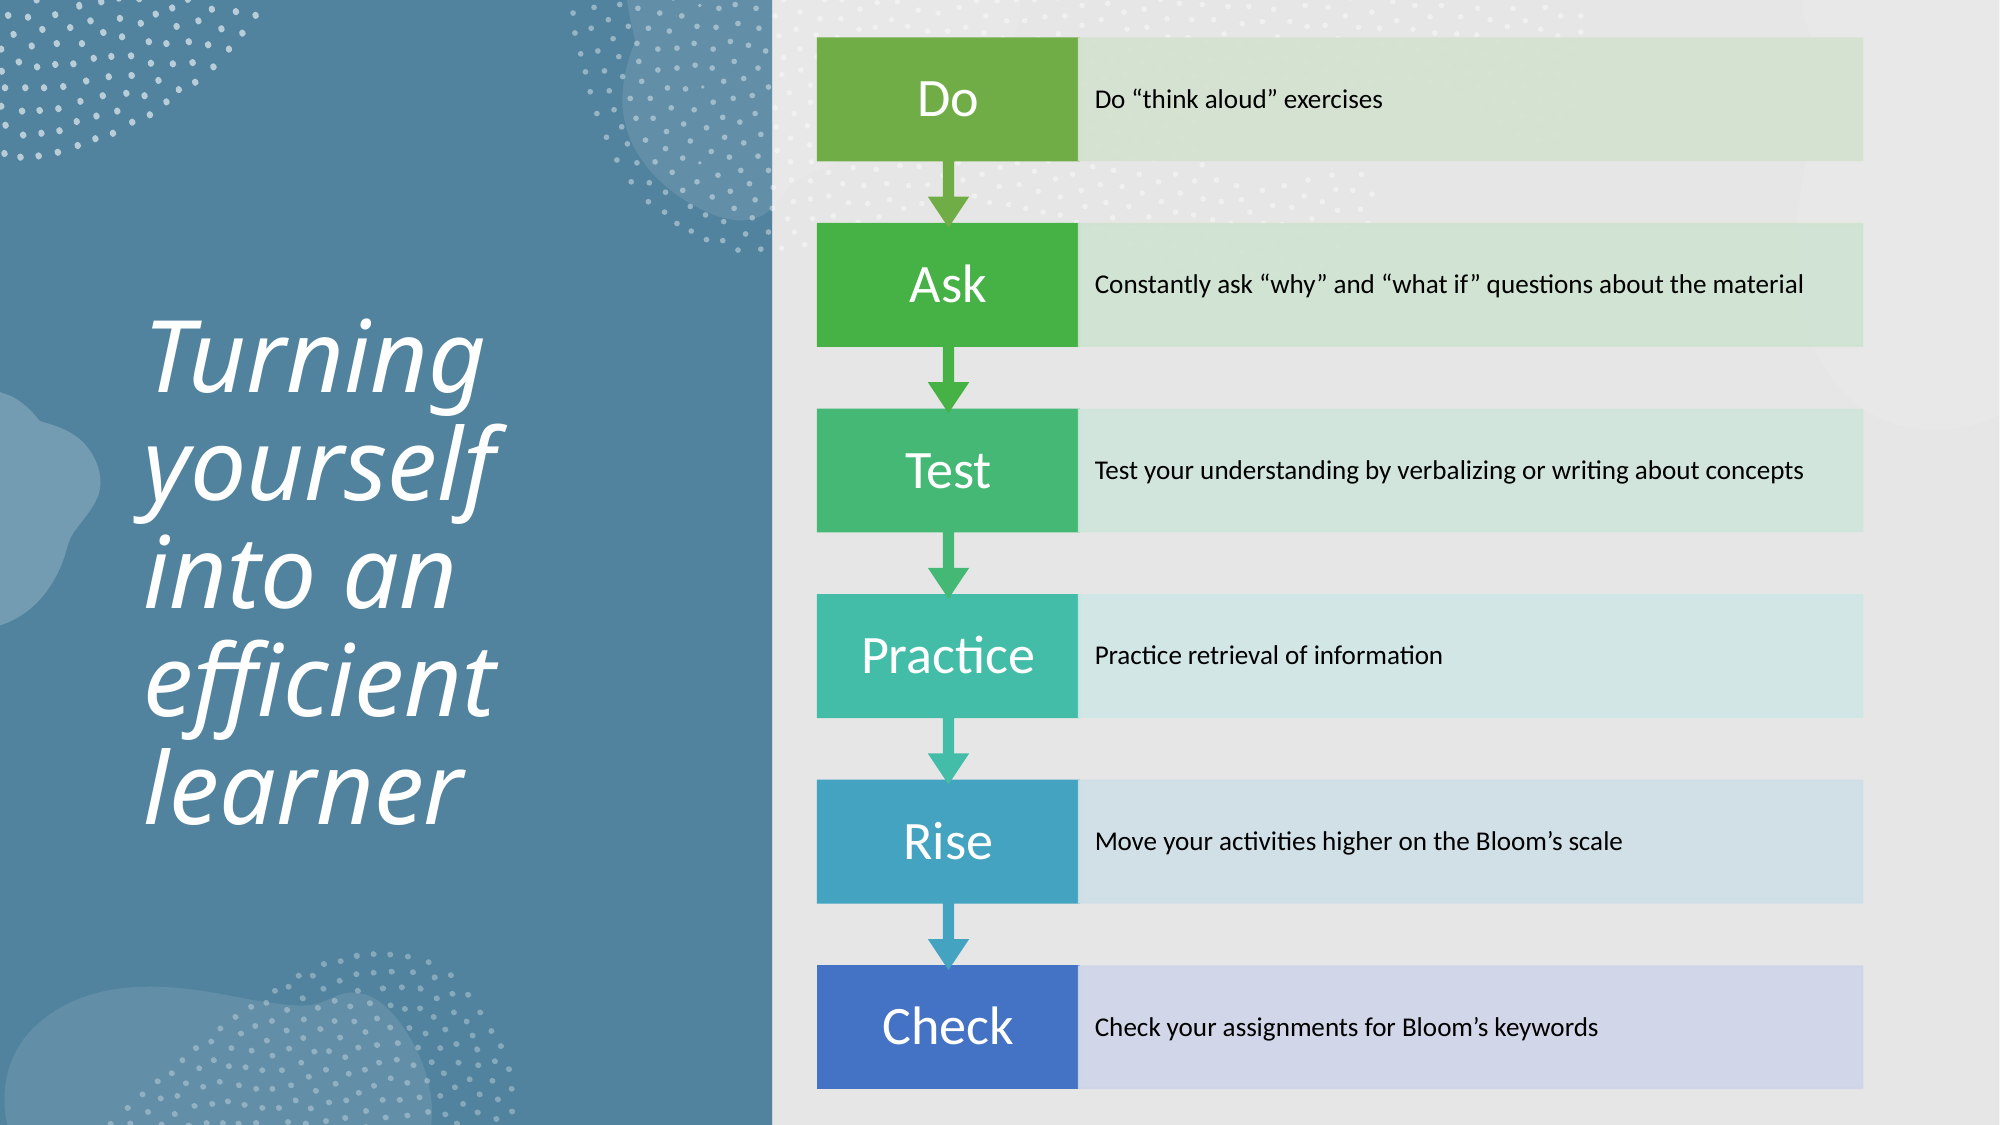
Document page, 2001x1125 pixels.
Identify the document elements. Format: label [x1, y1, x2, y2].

list [817, 37, 1863, 1089]
text_box [0, 0, 2000, 1125]
